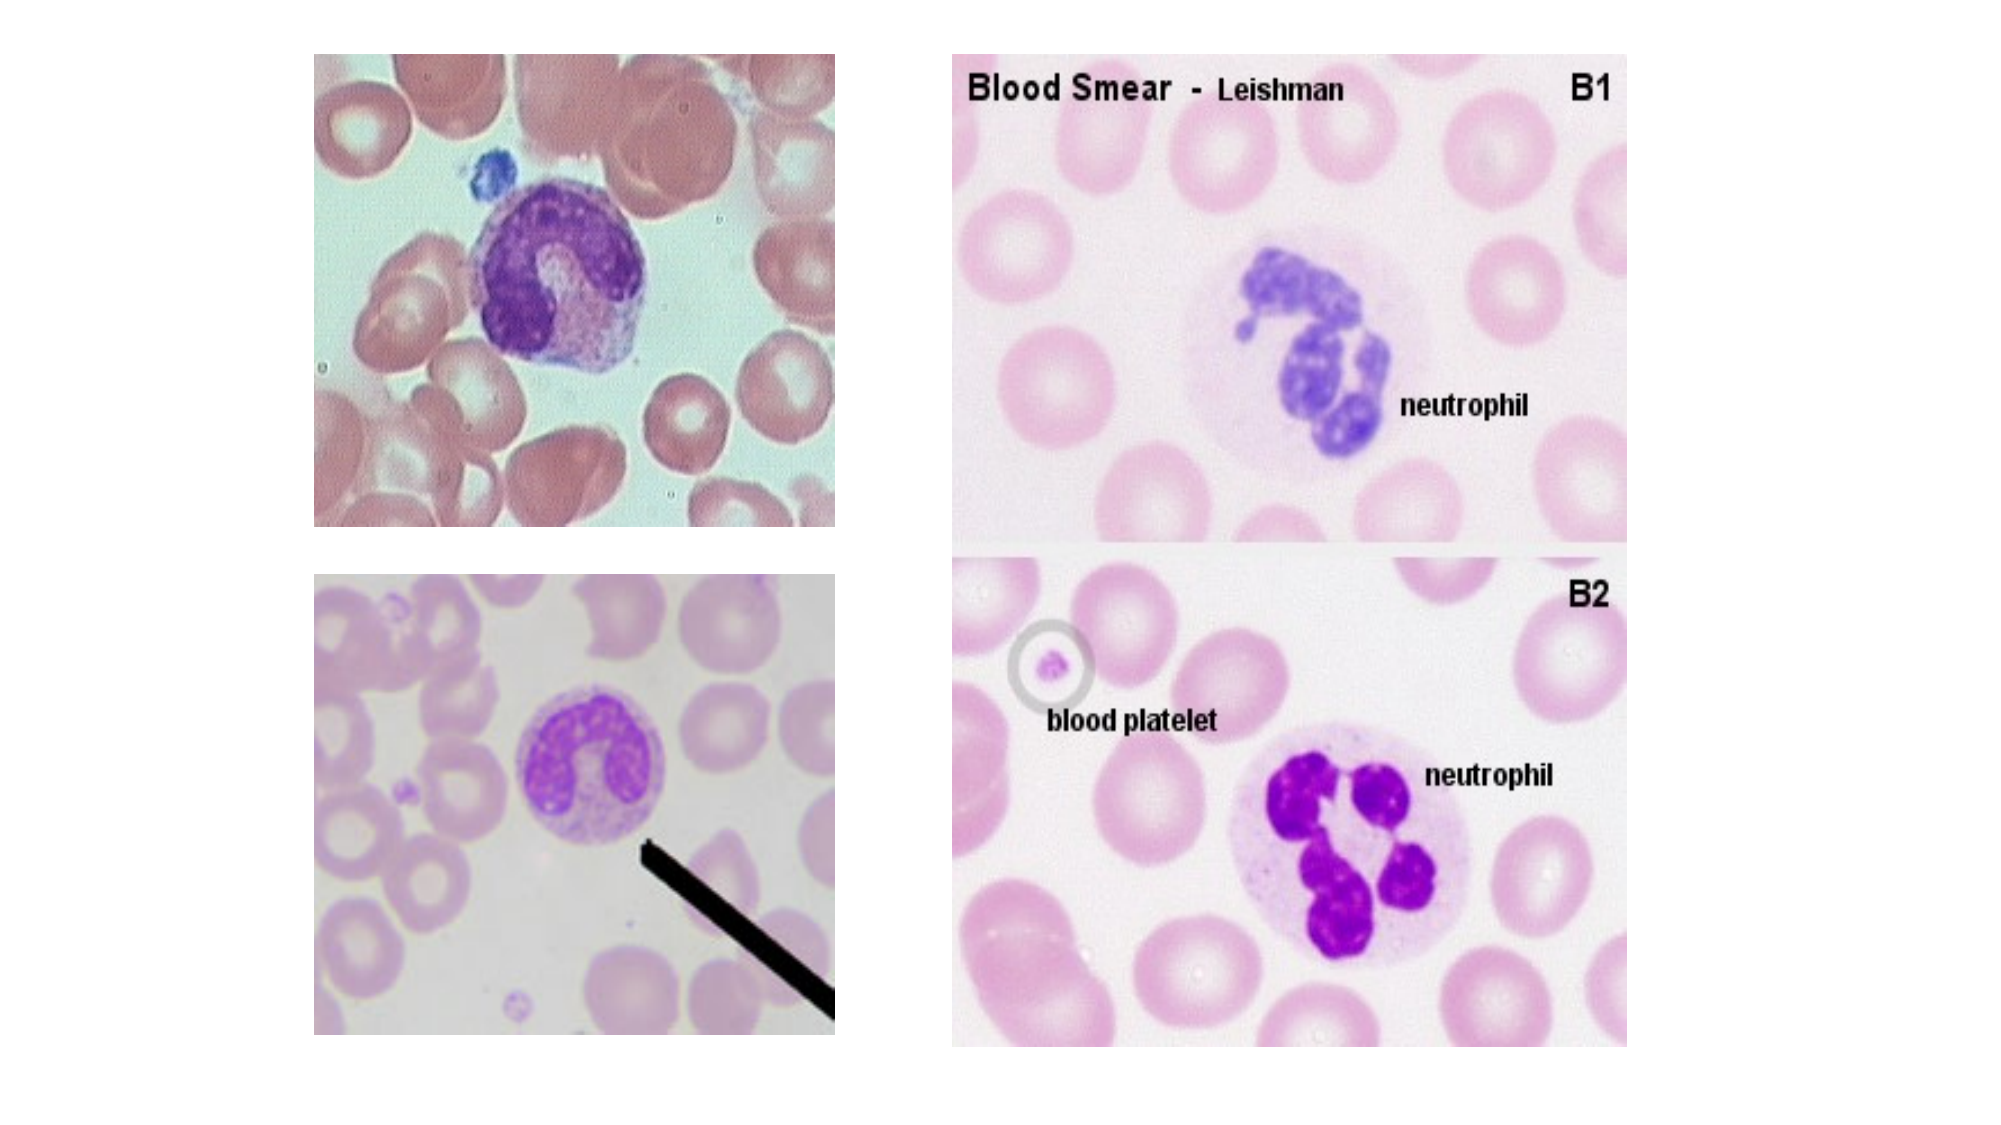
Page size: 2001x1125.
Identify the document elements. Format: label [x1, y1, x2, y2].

picture [314, 54, 835, 528]
picture [314, 574, 835, 1035]
picture [952, 54, 1627, 1047]
